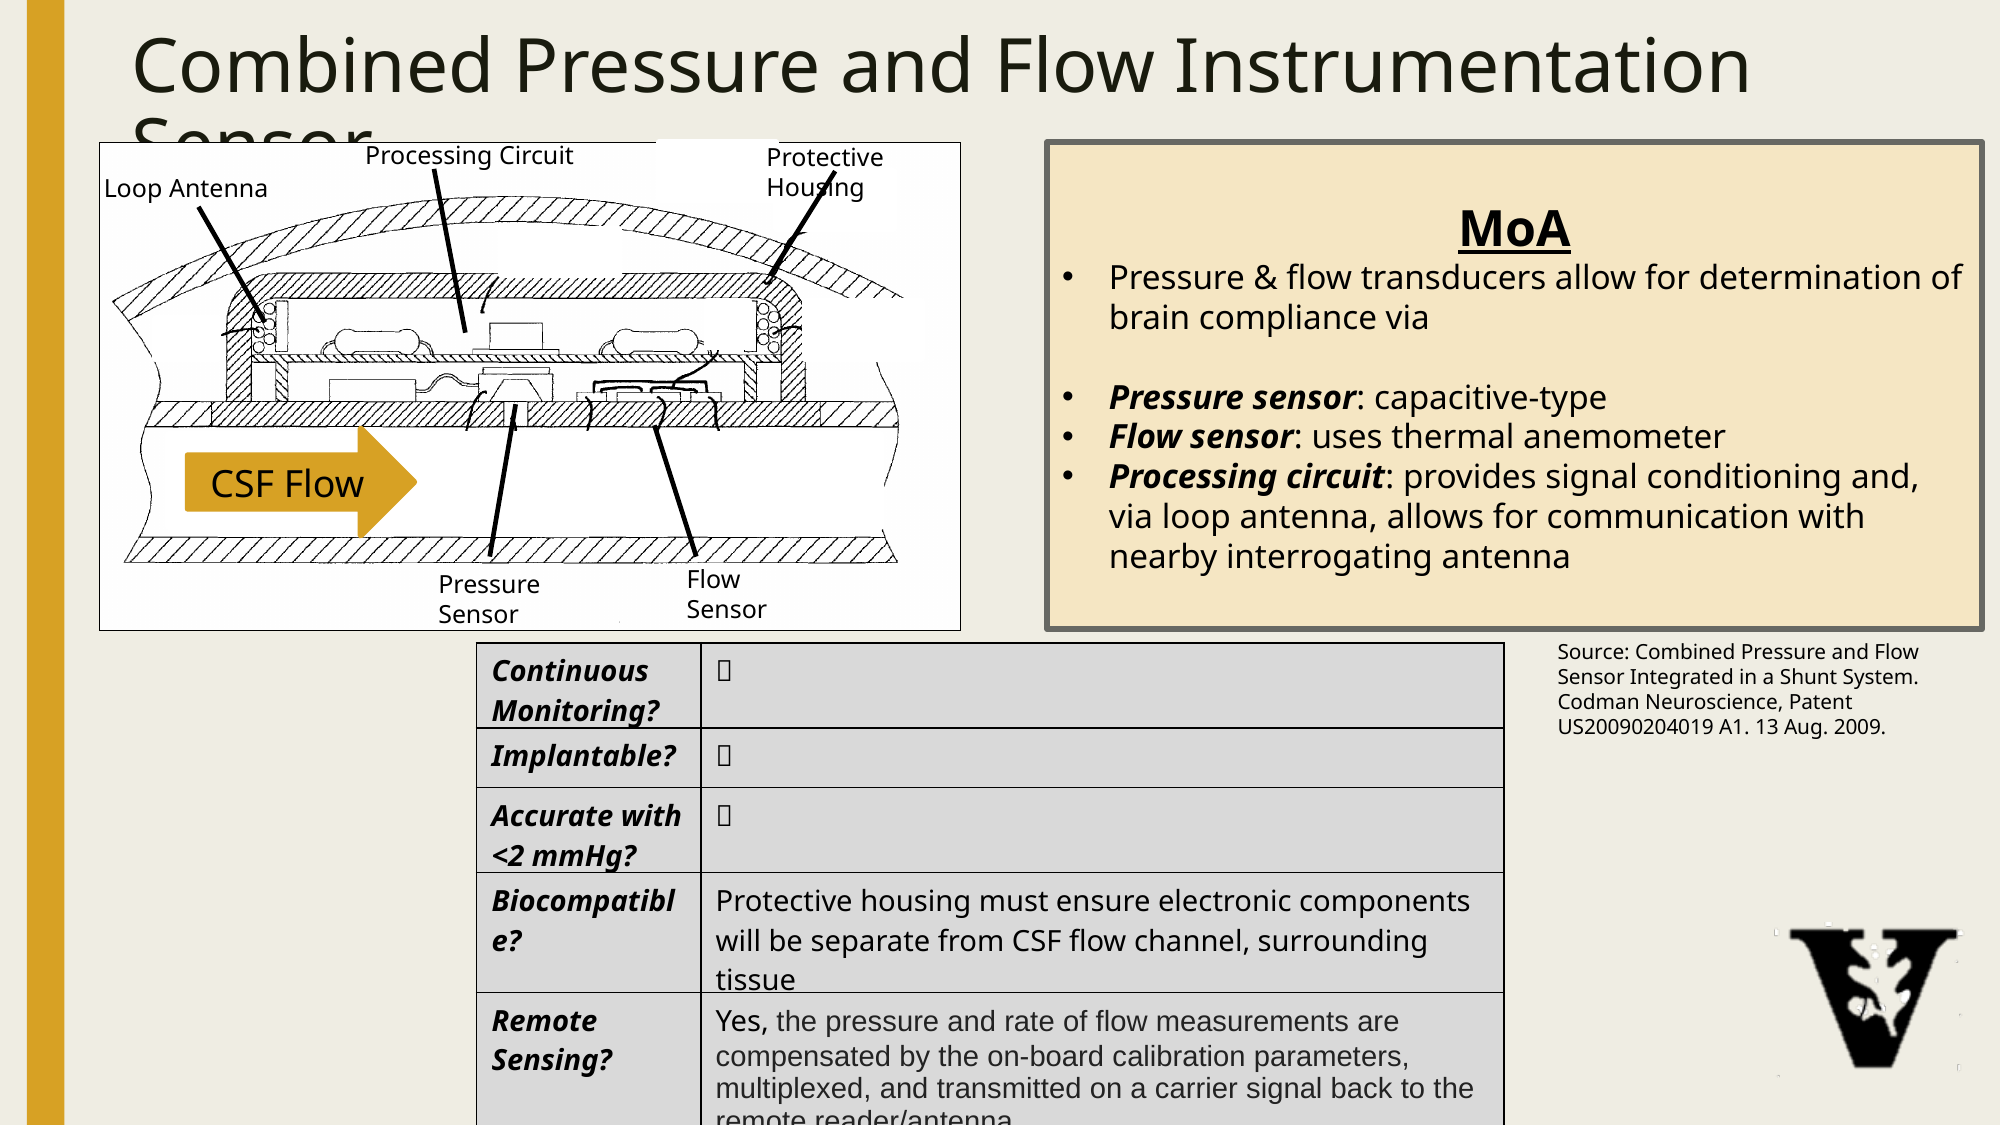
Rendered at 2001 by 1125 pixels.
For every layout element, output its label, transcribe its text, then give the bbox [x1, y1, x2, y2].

text_box Source: Combined Pressure and Flow Sensor Integrated in a Shunt System. Codman Neuroscience, Patent US20090204019 A1. 13 Aug. 2009. [1542, 631, 1983, 746]
table_cell Accurate with <2 mmHg? [477, 788, 700, 872]
table_cell Yes, the pressure and rate of flow measurements are compensated by the on-board calibration parameters, multiplexed, and transmitted on a carrier signal back to the remote reader/antenna [702, 993, 1503, 1125]
table_header Continuous Monitoring? [477, 644, 700, 727]
table_cell Remote Sensing? [477, 993, 700, 1125]
table_cell Biocompatible? [477, 873, 700, 992]
picture [1756, 922, 1991, 1078]
table_cell  [702, 788, 1503, 872]
table_header  [702, 644, 1503, 727]
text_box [89, 132, 998, 635]
title Combined Pressure and Flow Instrumentation Sensor [116, 20, 1966, 265]
table_cell Implantable? [477, 729, 700, 787]
table_cell Protective housing must ensure electronic components will be separate from CSF flow channel, surrounding tissue [702, 873, 1503, 992]
table_cell  [702, 729, 1503, 787]
